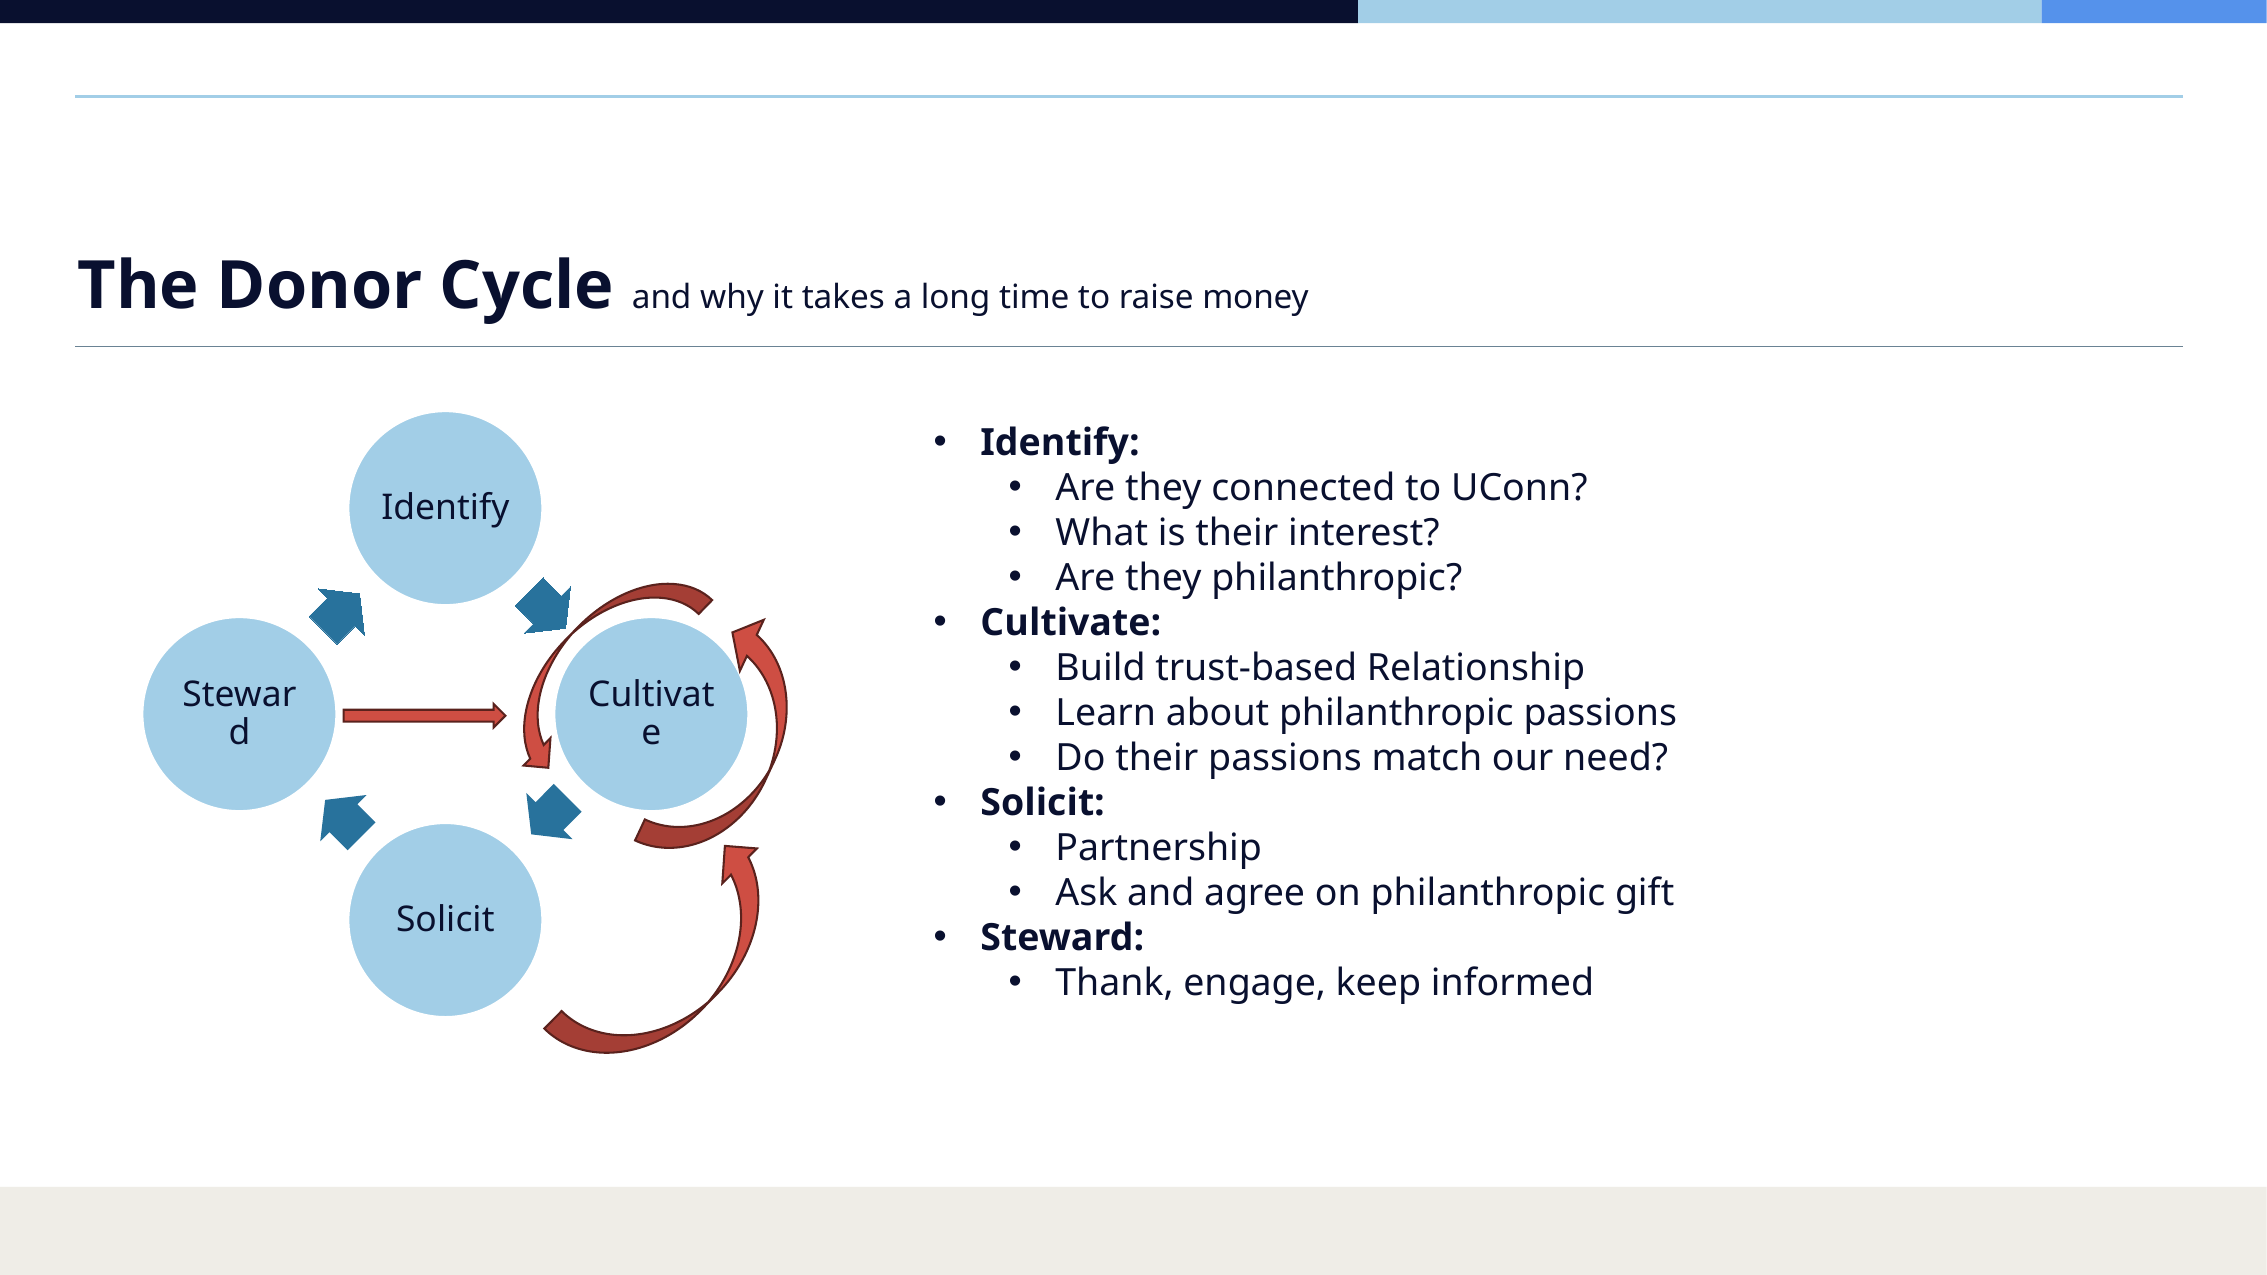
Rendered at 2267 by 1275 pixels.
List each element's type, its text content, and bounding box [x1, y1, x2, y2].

text_box [542, 1018, 695, 1054]
text_box Identify: Are they connected to UConn? What is their interest? Are they philanthropic? Cultivate: Build trust-based Relationship Learn about philanthropic passions Do their passions match our need? Solicit: Partnership Ask and agree on philanthropic gift Steward: Thank, engage, keep informed [918, 410, 1707, 1011]
title The Donor Cycle and why it takes a long time to raise money [62, 241, 1934, 331]
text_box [62, 410, 829, 1018]
